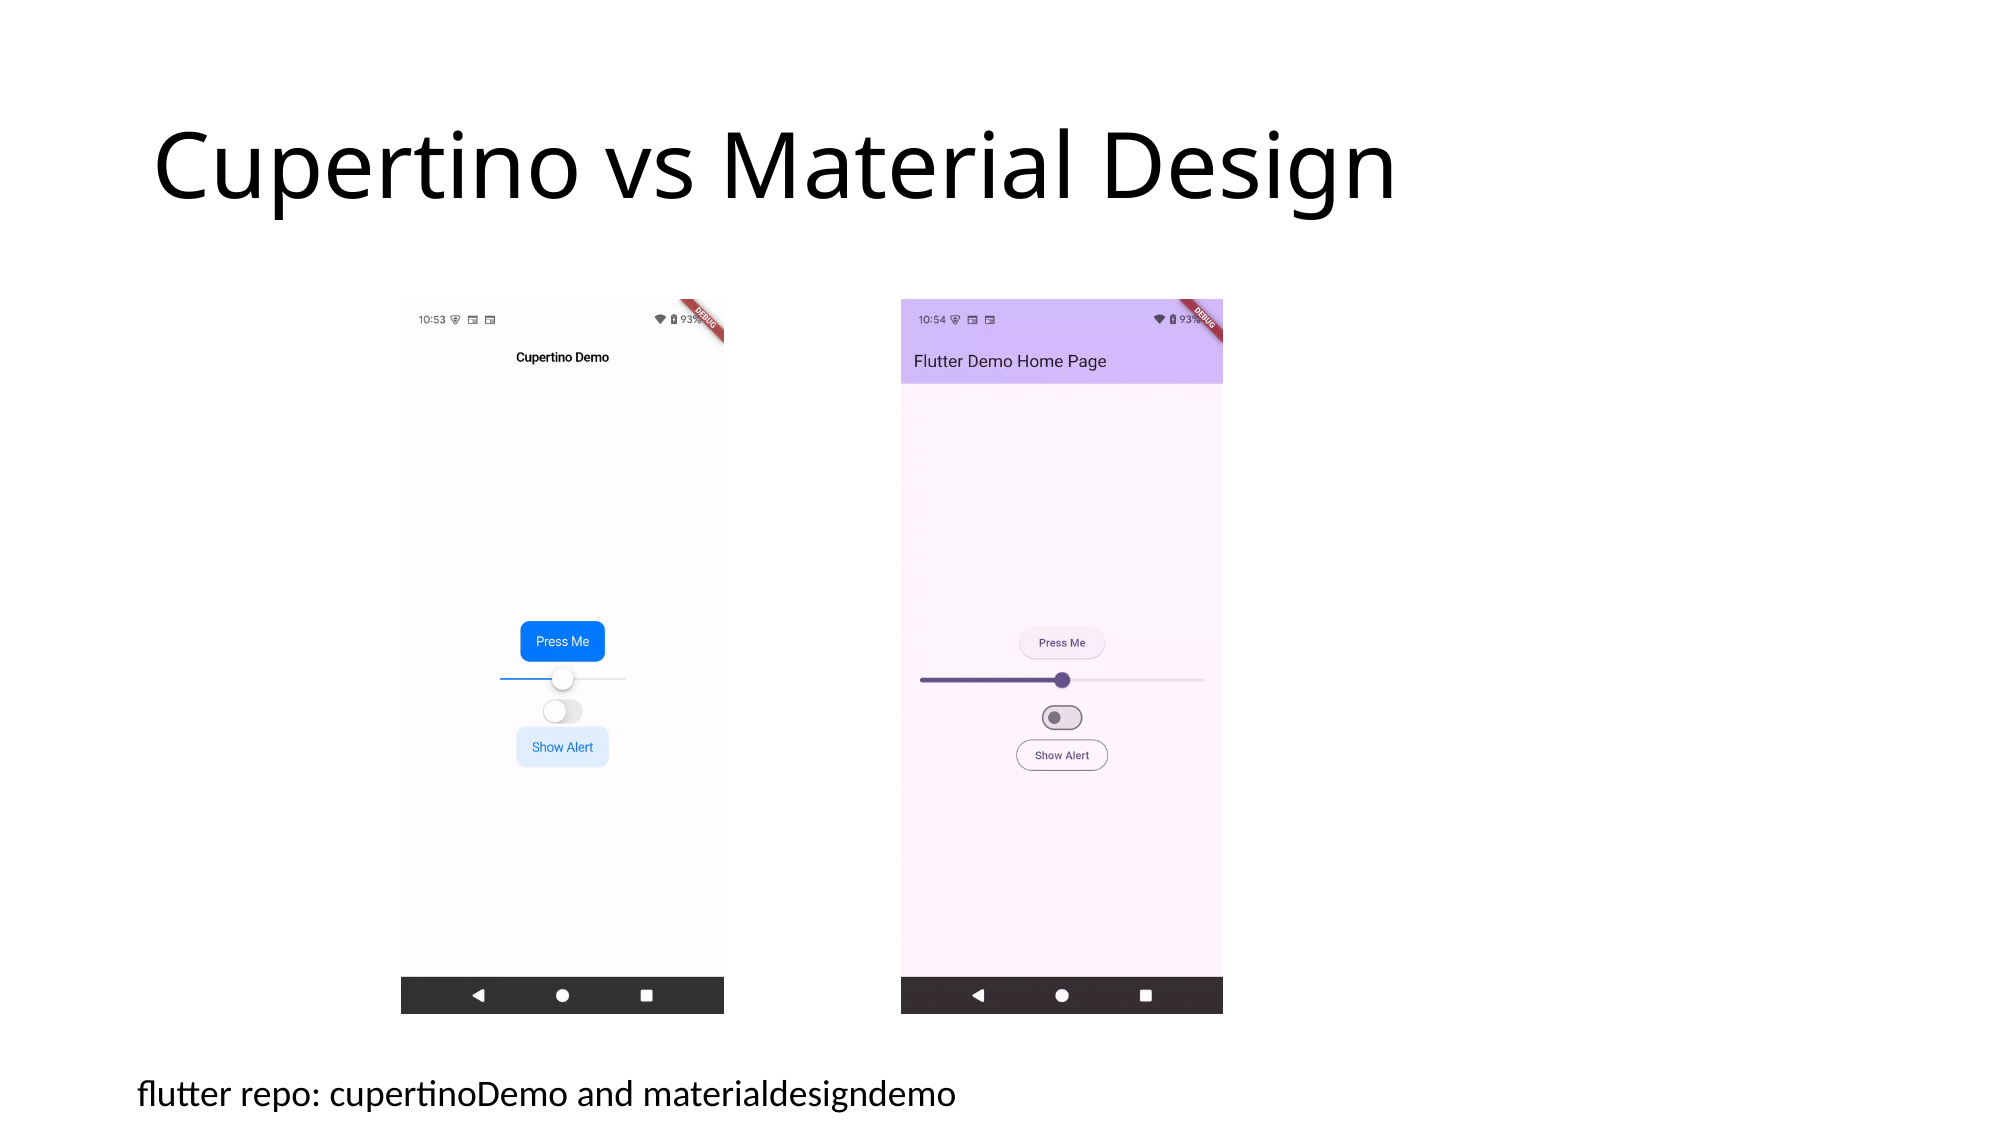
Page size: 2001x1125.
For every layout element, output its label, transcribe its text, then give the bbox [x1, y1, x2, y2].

title Cupertino vs Material Design [137, 59, 1863, 278]
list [401, 299, 723, 1014]
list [901, 299, 1223, 1014]
text_box flutter repo: cupertinoDemo and materialdesigndemo [122, 1061, 981, 1122]
